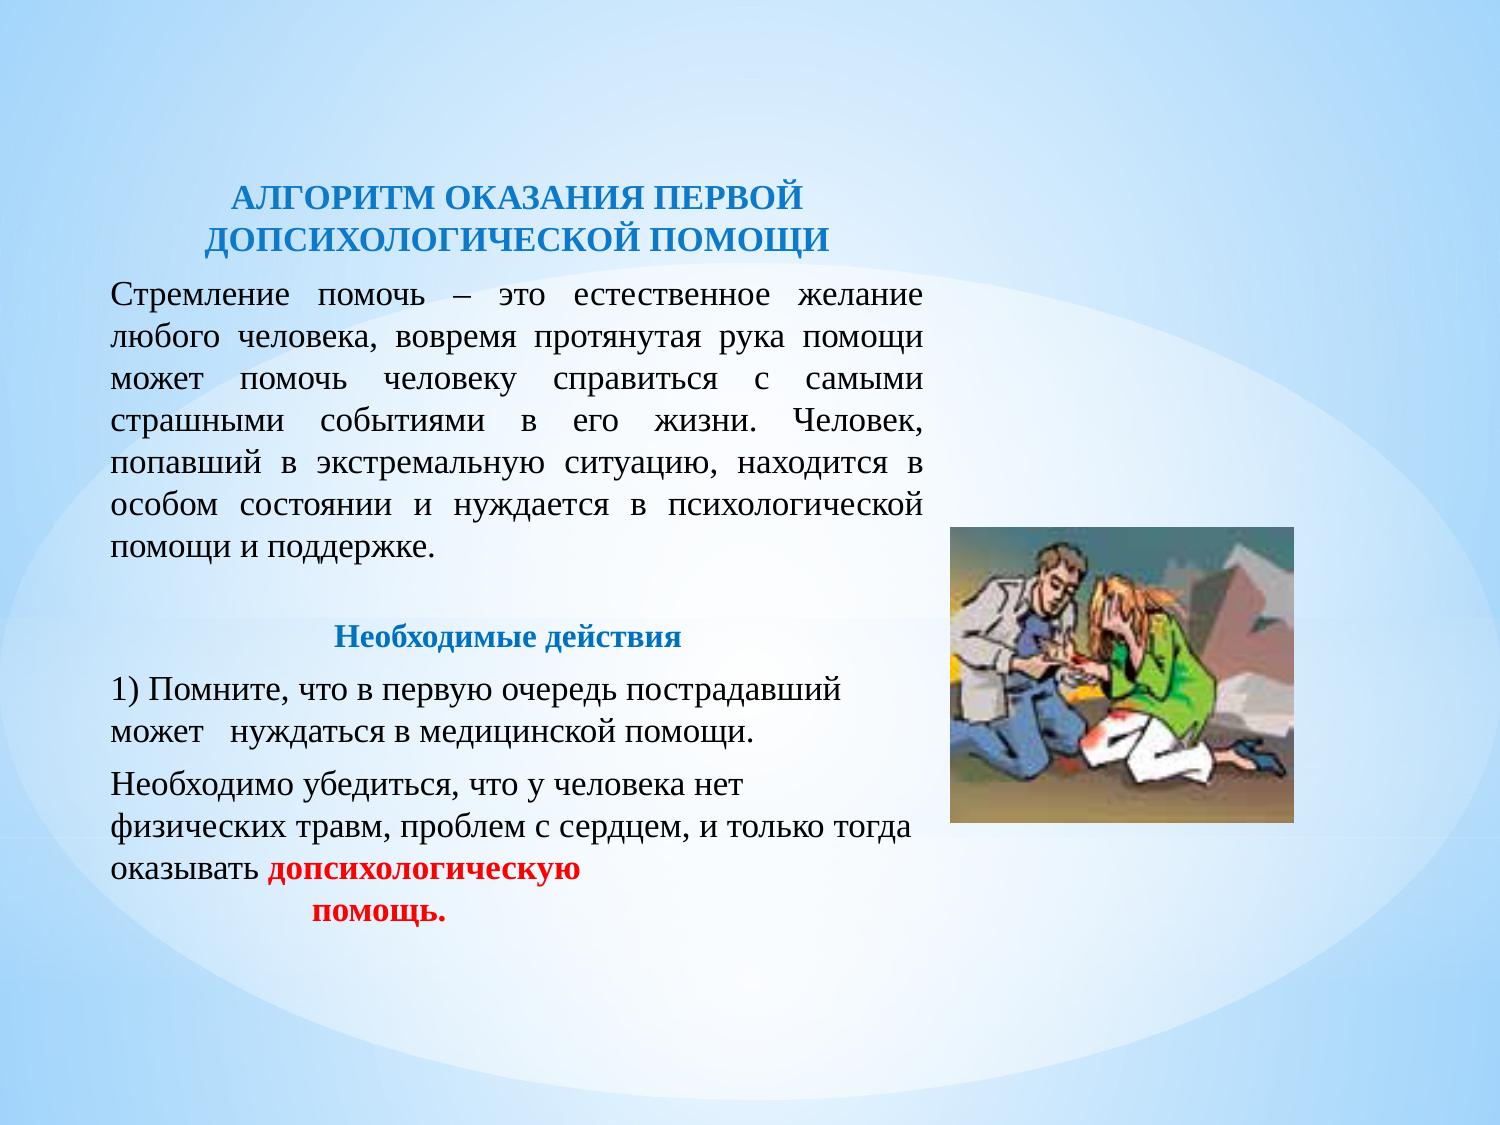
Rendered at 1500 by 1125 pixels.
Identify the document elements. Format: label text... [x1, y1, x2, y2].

list АЛГОРИТМ ОКАЗАНИЯ ПЕРВОЙ ДОПСИХОЛОГИЧЕСКОЙ ПОМОЩИ Стремление помочь – это естественное желание любого человека, вовремя протянутая рука помощи может помочь человеку справиться с самыми страшными событиями в его жизни. Человек, попавший в экстремальную ситуацию, находится в особом состоянии и нуждается в психологической помощи и поддержке. Необходимые действия 1) Помните, что в первую очередь пострадавший может нуждаться в медицинской помощи. Необходимо убедиться, что у человека нет физических травм, проблем с сердцем, и только тогда оказывать допсихологическую помощь. [88, 113, 939, 1059]
picture [950, 527, 1294, 823]
